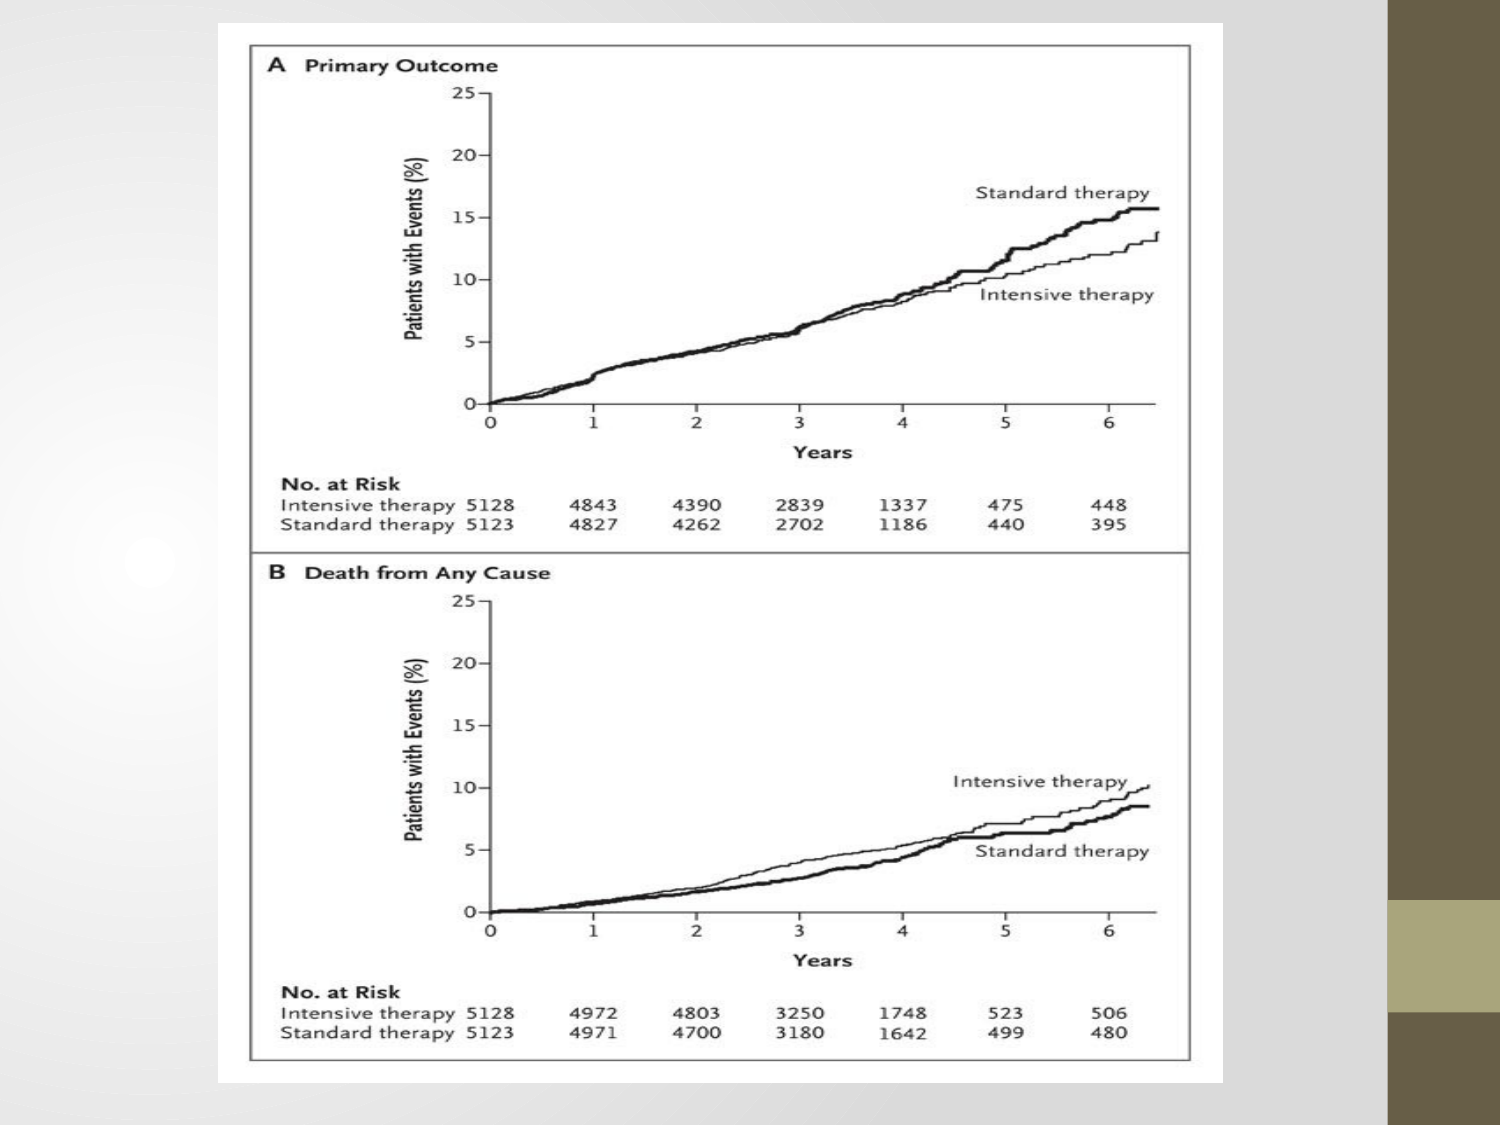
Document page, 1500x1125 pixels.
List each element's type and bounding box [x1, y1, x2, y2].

picture [217, 22, 1223, 1083]
